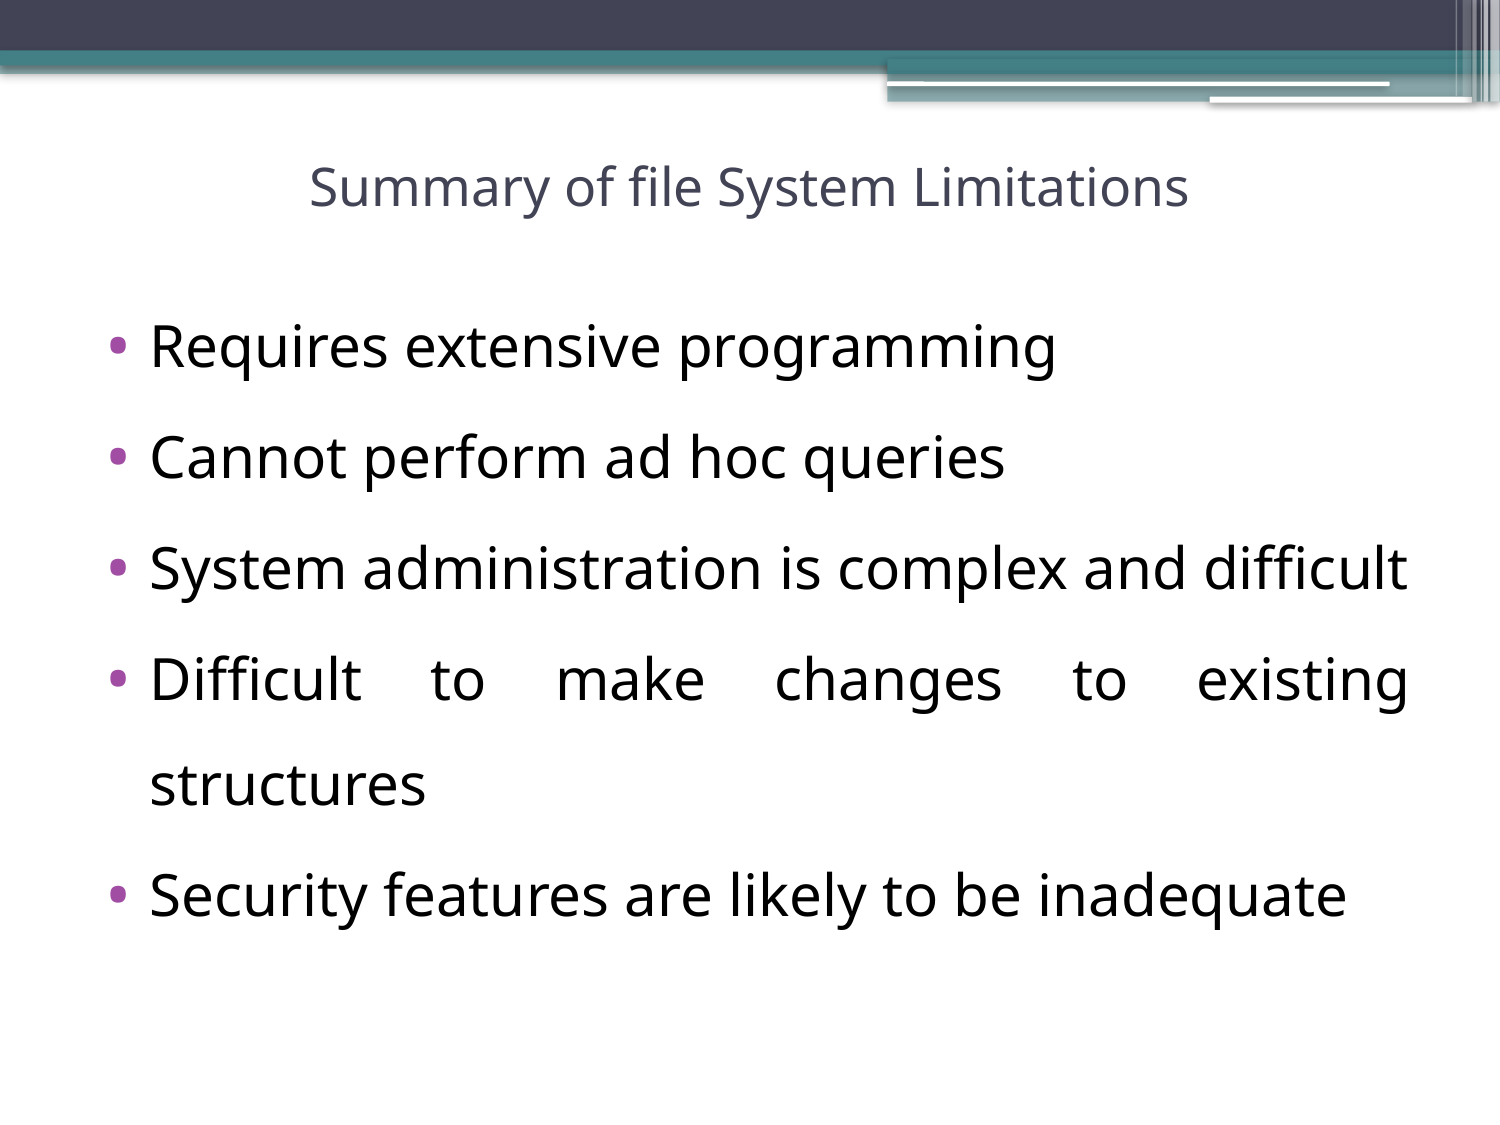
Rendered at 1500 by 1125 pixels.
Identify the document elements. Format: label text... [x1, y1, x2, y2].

title Summary of file System Limitations [75, 112, 1425, 225]
list Requires extensive programming Cannot perform ad hoc queries System administration is complex and difficult Difficult to make changes to existing structures Security features are likely to be inadequate [75, 267, 1425, 1079]
